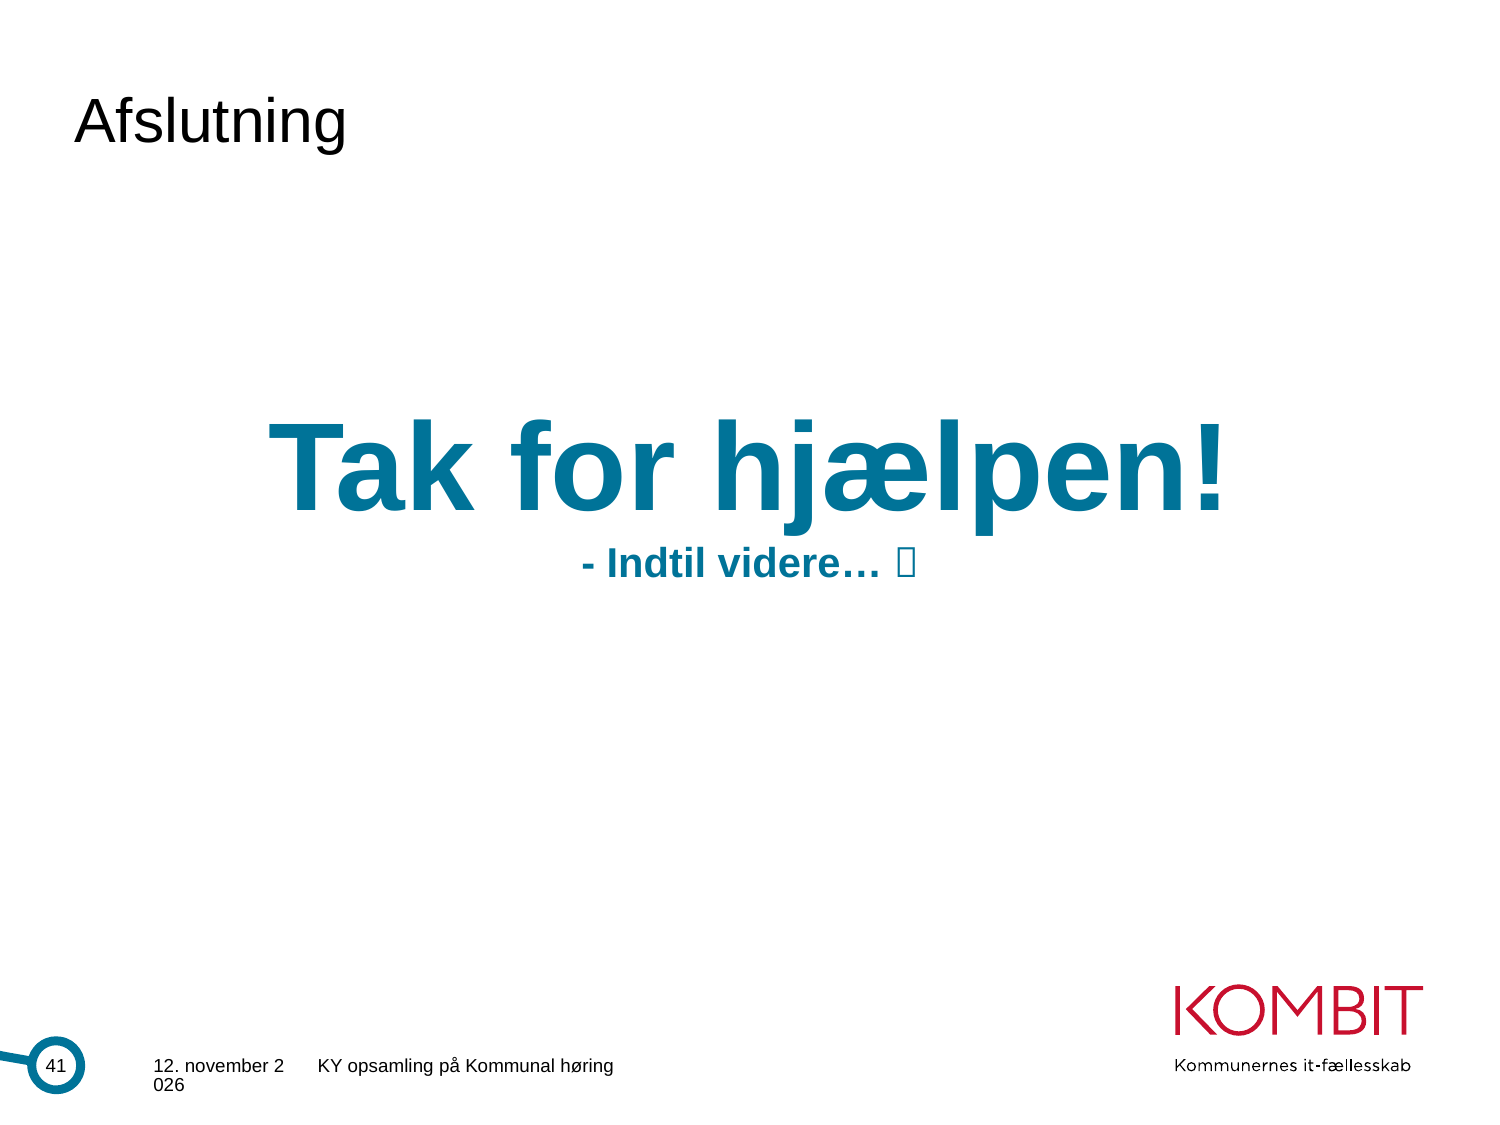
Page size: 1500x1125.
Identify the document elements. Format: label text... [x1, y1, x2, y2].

slide_number 41 [26, 1053, 86, 1083]
footer KY opsamling på Kommunal høring [317, 1053, 793, 1083]
title Afslutning [74, 79, 1425, 198]
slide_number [153, 1053, 290, 1083]
list Tak for hjælpen! - Indtil videre…  [75, 385, 1425, 883]
